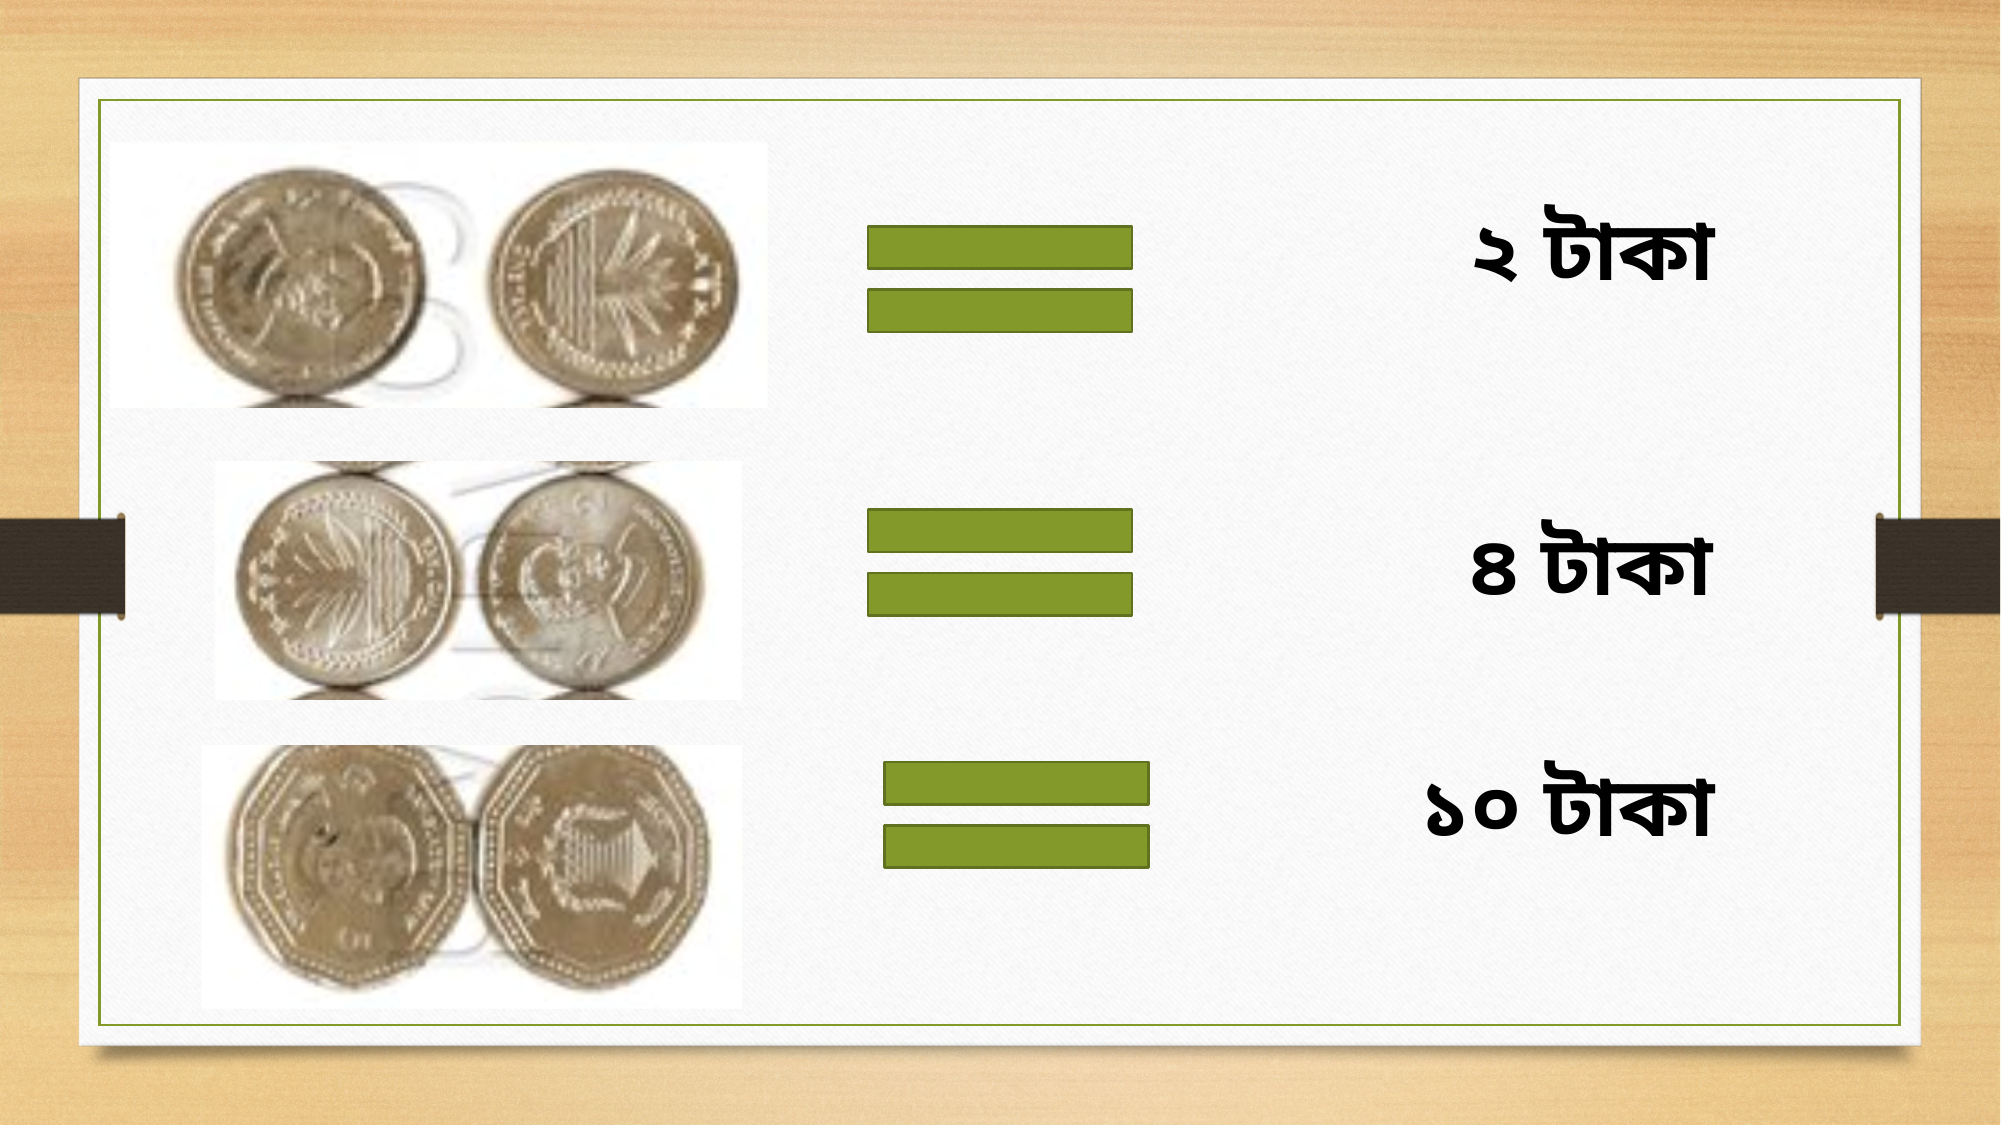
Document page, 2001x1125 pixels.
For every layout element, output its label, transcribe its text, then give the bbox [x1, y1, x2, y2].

text_box [867, 288, 1133, 333]
text_box [867, 225, 1133, 270]
text_box [867, 572, 1133, 617]
text_box [867, 508, 1133, 553]
text_box [883, 824, 1150, 869]
text_box ১০ টাকা [1387, 745, 1747, 861]
text_box ৪ টাকা [1355, 504, 1825, 620]
picture [0, 0, 2001, 1125]
text_box ২ টাকা [1346, 189, 1840, 305]
text_box [883, 761, 1150, 806]
